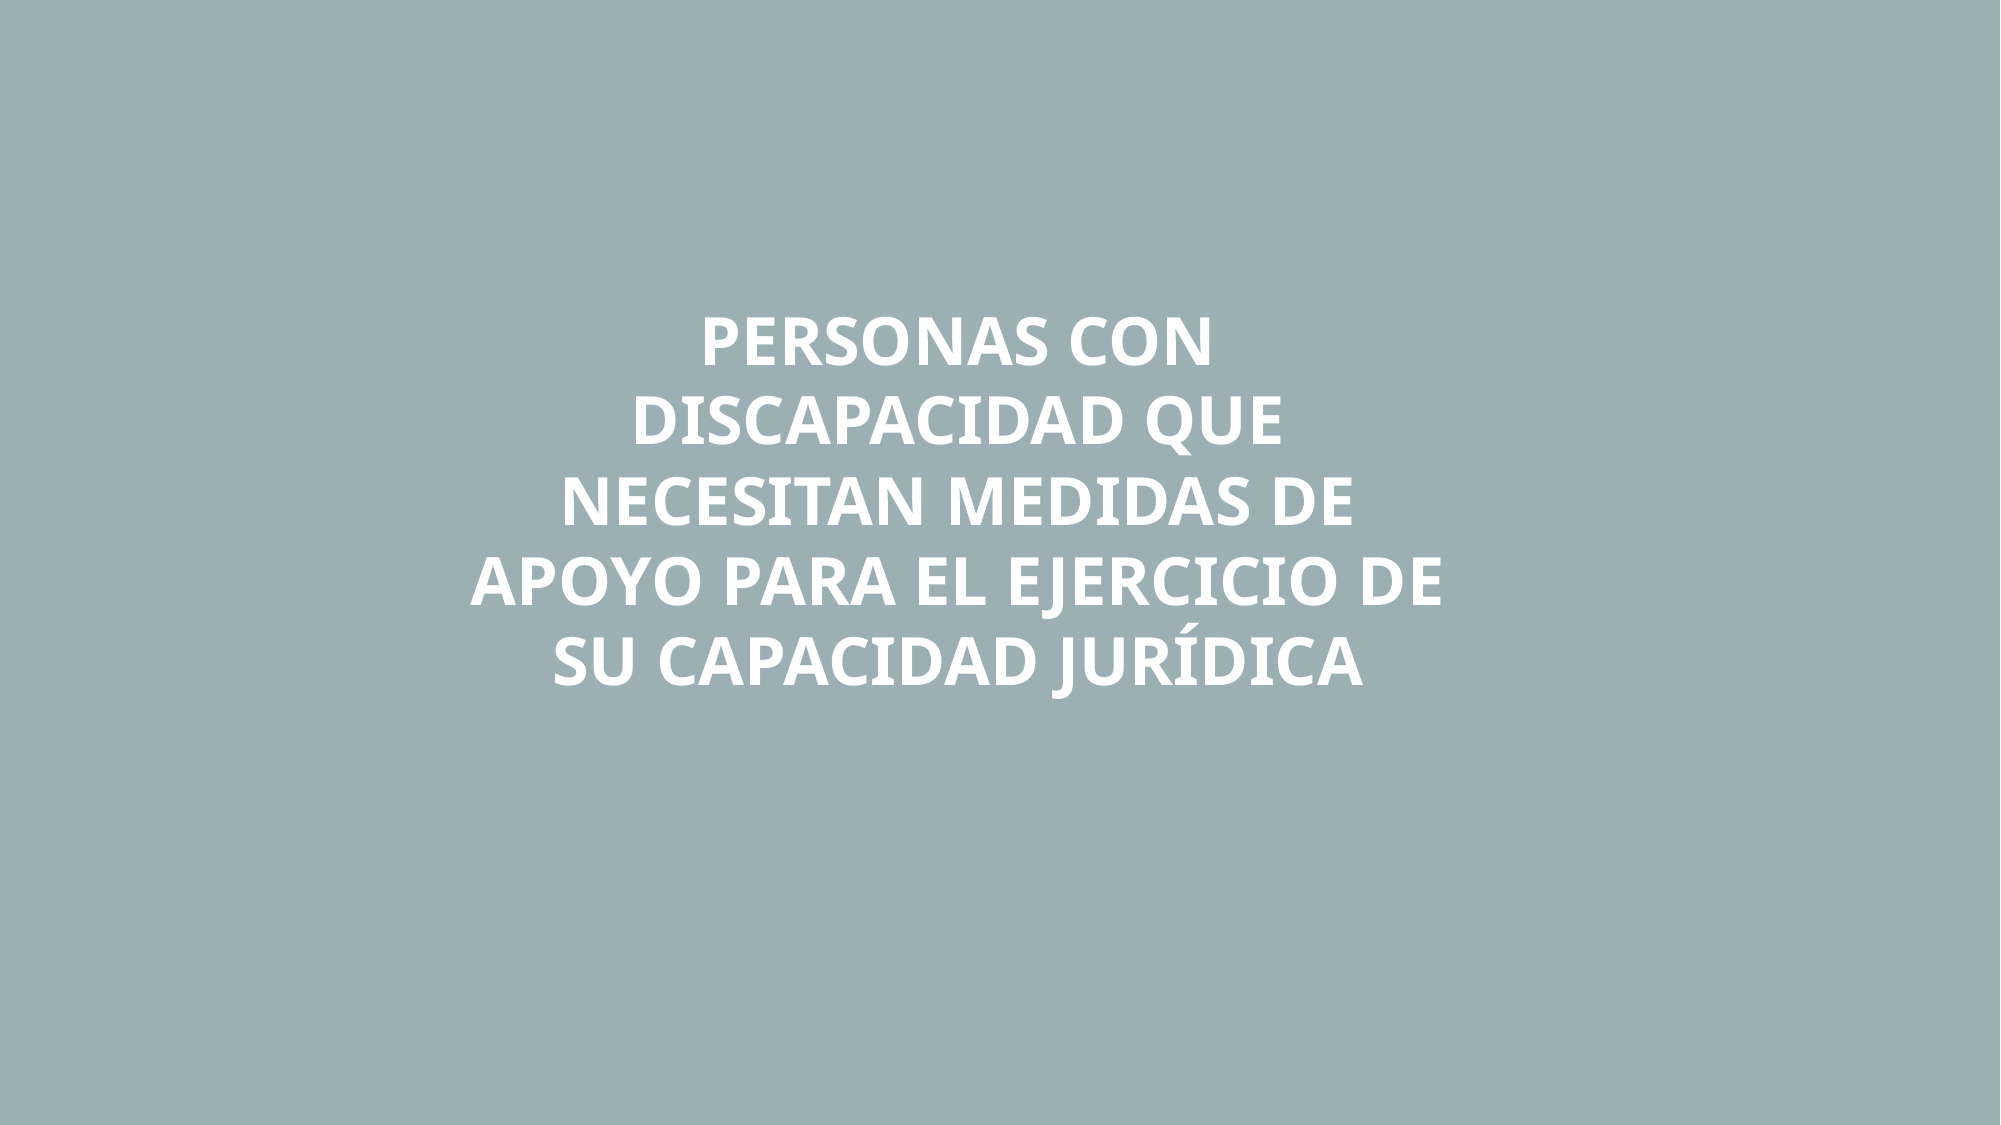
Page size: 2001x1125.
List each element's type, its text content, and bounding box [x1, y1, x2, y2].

subtitle PERSONAS CON DISCAPACIDAD QUE NECESITAN MEDIDAS DE APOYO PARA EL EJERCICIO DE SU CAPACIDAD JURÍDICA [433, 290, 1483, 815]
